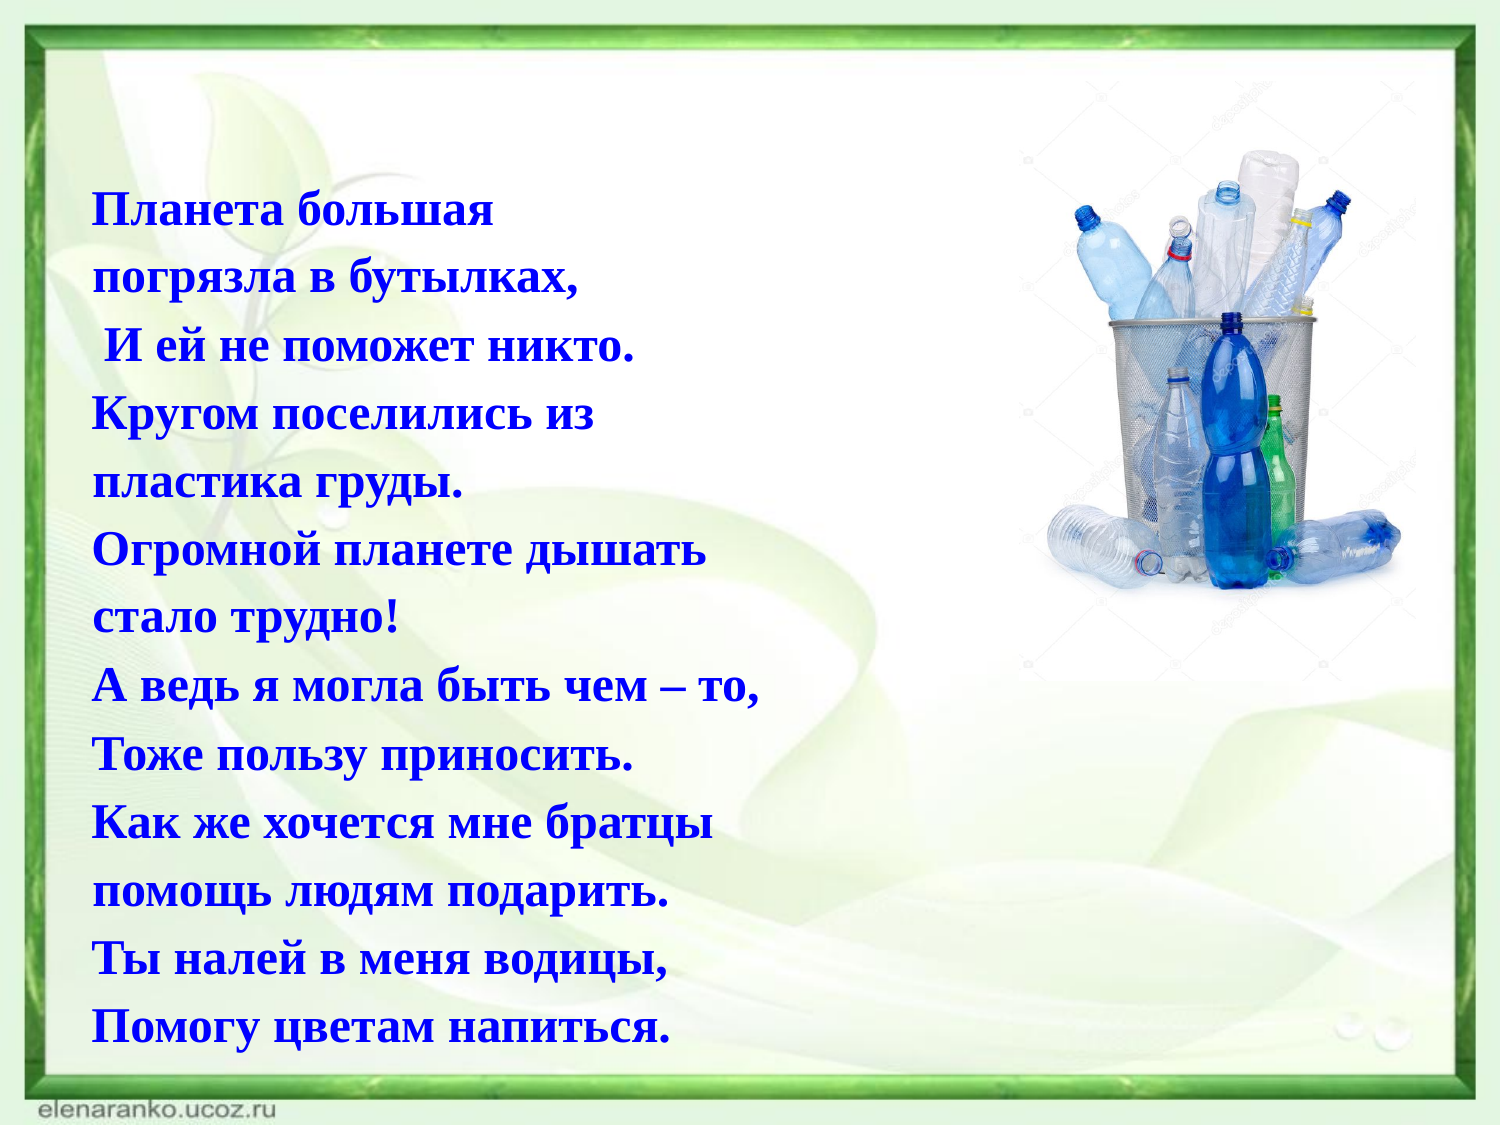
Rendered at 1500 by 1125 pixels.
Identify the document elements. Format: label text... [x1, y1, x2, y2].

text_box Планета большая погрязла в бутылках, И ей не поможет никто. Кругом поселились из пластика груды. Огромной планете дышать стало трудно! А ведь я могла быть чем – то, Тоже пользу приносить. Как же хочется мне братцы помощь людям подарить. Ты налей в меня водицы, Помогу цветам напиться. [76, 160, 1164, 1060]
picture [0, 0, 1500, 1125]
